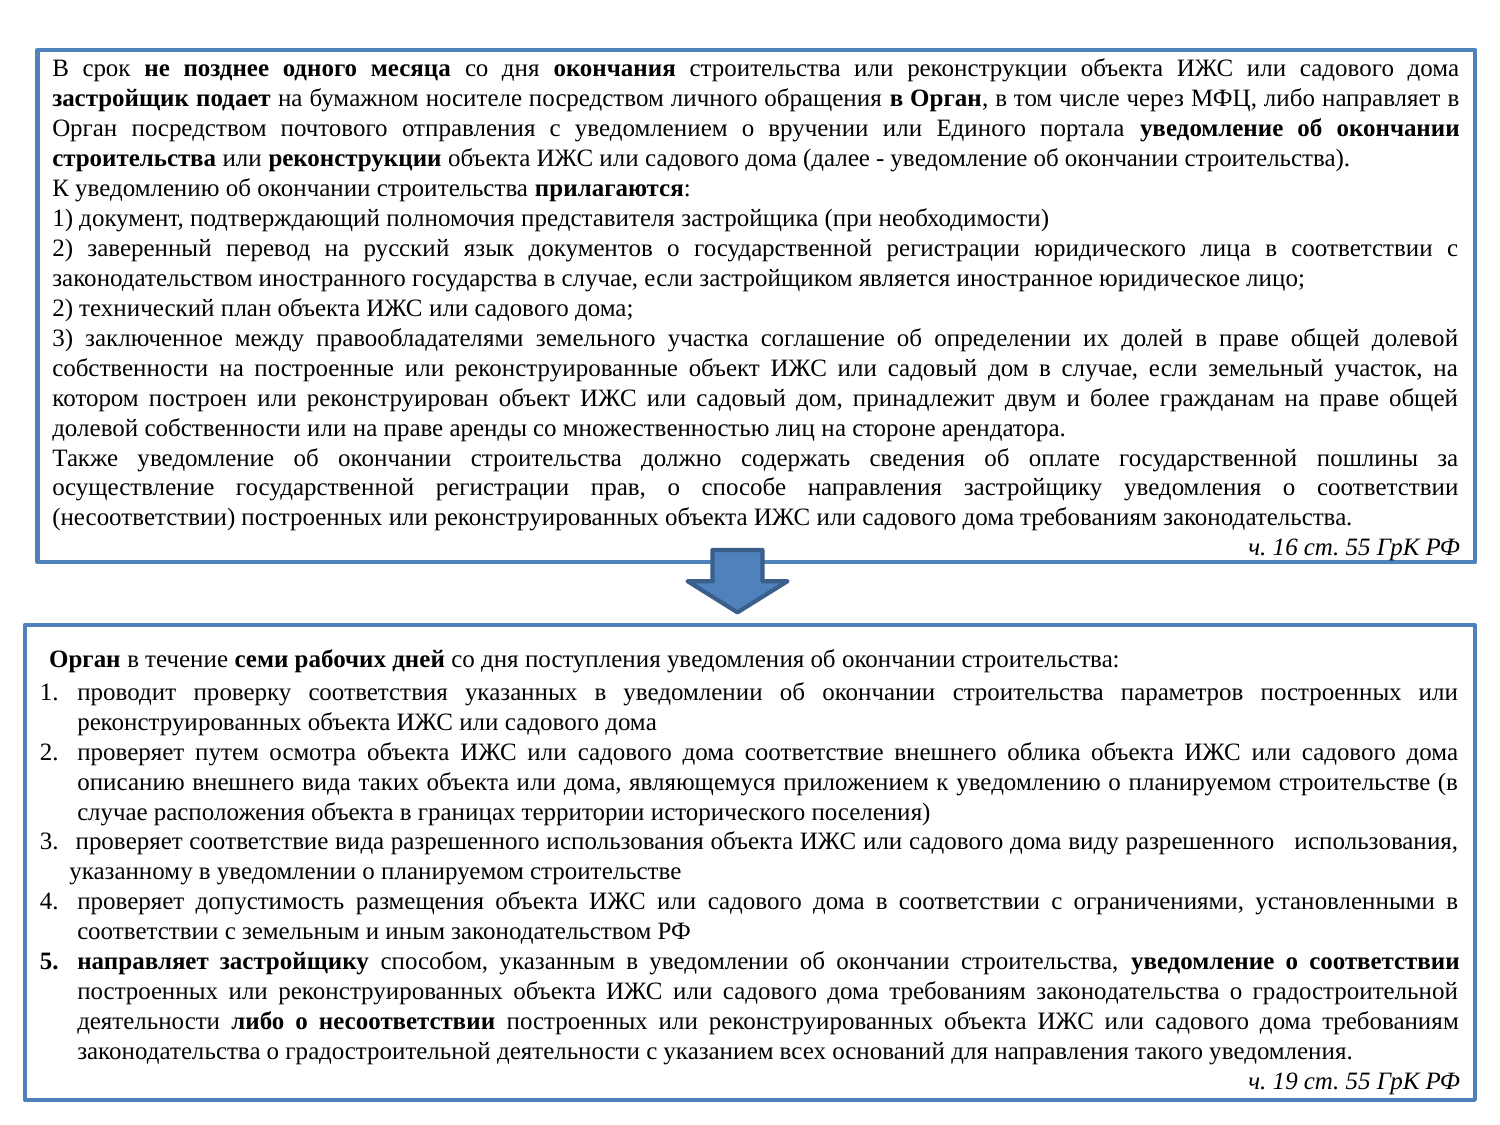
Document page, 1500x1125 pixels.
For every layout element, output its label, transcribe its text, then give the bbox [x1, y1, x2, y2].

text_box Орган в течение семи рабочих дней со дня поступления уведомления об окончании строительства: проводит проверку соответствия указанных в уведомлении об окончании строительства параметров построенных или реконструированных объекта ИЖС или садового дома проверяет путем осмотра объекта ИЖС или садового дома соответствие внешнего облика объекта ИЖС или садового дома описанию внешнего вида таких объекта или дома, являющемуся приложением к уведомлению о планируемом строительстве (в случае расположения объекта в границах территории исторического поселения) проверяет соответствие вида разрешенного использования объекта ИЖС или садового дома виду разрешенного использования, указанному в уведомлении о планируемом строительстве проверяет допустимость размещения объекта ИЖС или садового дома в соответствии с ограничениями, установленными в соответствии с земельным и иным законодательством РФ направляет застройщику способом, указанным в уведомлении об окончании строительства, уведомление о соответствии построенных или реконструированных объекта ИЖС или садового дома требованиям законодательства о градостроительной деятельности либо о несоответствии построенных или реконструированных объекта ИЖС или садового дома требованиям законодательства о градостроительной деятельности с указанием всех оснований для направления такого уведомления. ч. 19 ст. 55 ГрК РФ [23, 623, 1477, 1102]
text_box [685, 547, 790, 615]
text_box В срок не позднее одного месяца со дня окончания строительства или реконструкции объекта ИЖС или садового дома застройщик подает на бумажном носителе посредством личного обращения в Орган, в том числе через МФЦ, либо направляет в Орган посредством почтового отправления с уведомлением о вручении или Единого портала уведомление об окончании строительства или реконструкции объекта ИЖС или садового дома (далее - уведомление об окончании строительства). К уведомлению об окончании строительства прилагаются: 1) документ, подтверждающий полномочия представителя застройщика (при необходимости) 2) заверенный перевод на русский язык документов о государственной регистрации юридического лица в соответствии с законодательством иностранного государства в случае, если застройщиком является иностранное юридическое лицо; 2) технический план объекта ИЖС или садового дома; 3) заключенное между правообладателями земельного участка соглашение об определении их долей в праве общей долевой собственности на построенные или реконструированные объект ИЖС или садовый дом в случае, если земельный участок, на котором построен или реконструирован объект ИЖС или садовый дом, принадлежит двум и более гражданам на праве общей долевой собственности или на праве аренды со множественностью лиц на стороне арендатора. Также уведомление об окончании строительства должно содержать сведения об оплате государственной пошлины за осуществление государственной регистрации прав, о способе направления застройщику уведомления о соответствии (несоответствии) построенных или реконструированных объекта ИЖС или садового дома требованиям законодательства. ч. 16 ст. 55 ГрК РФ [35, 48, 1477, 564]
